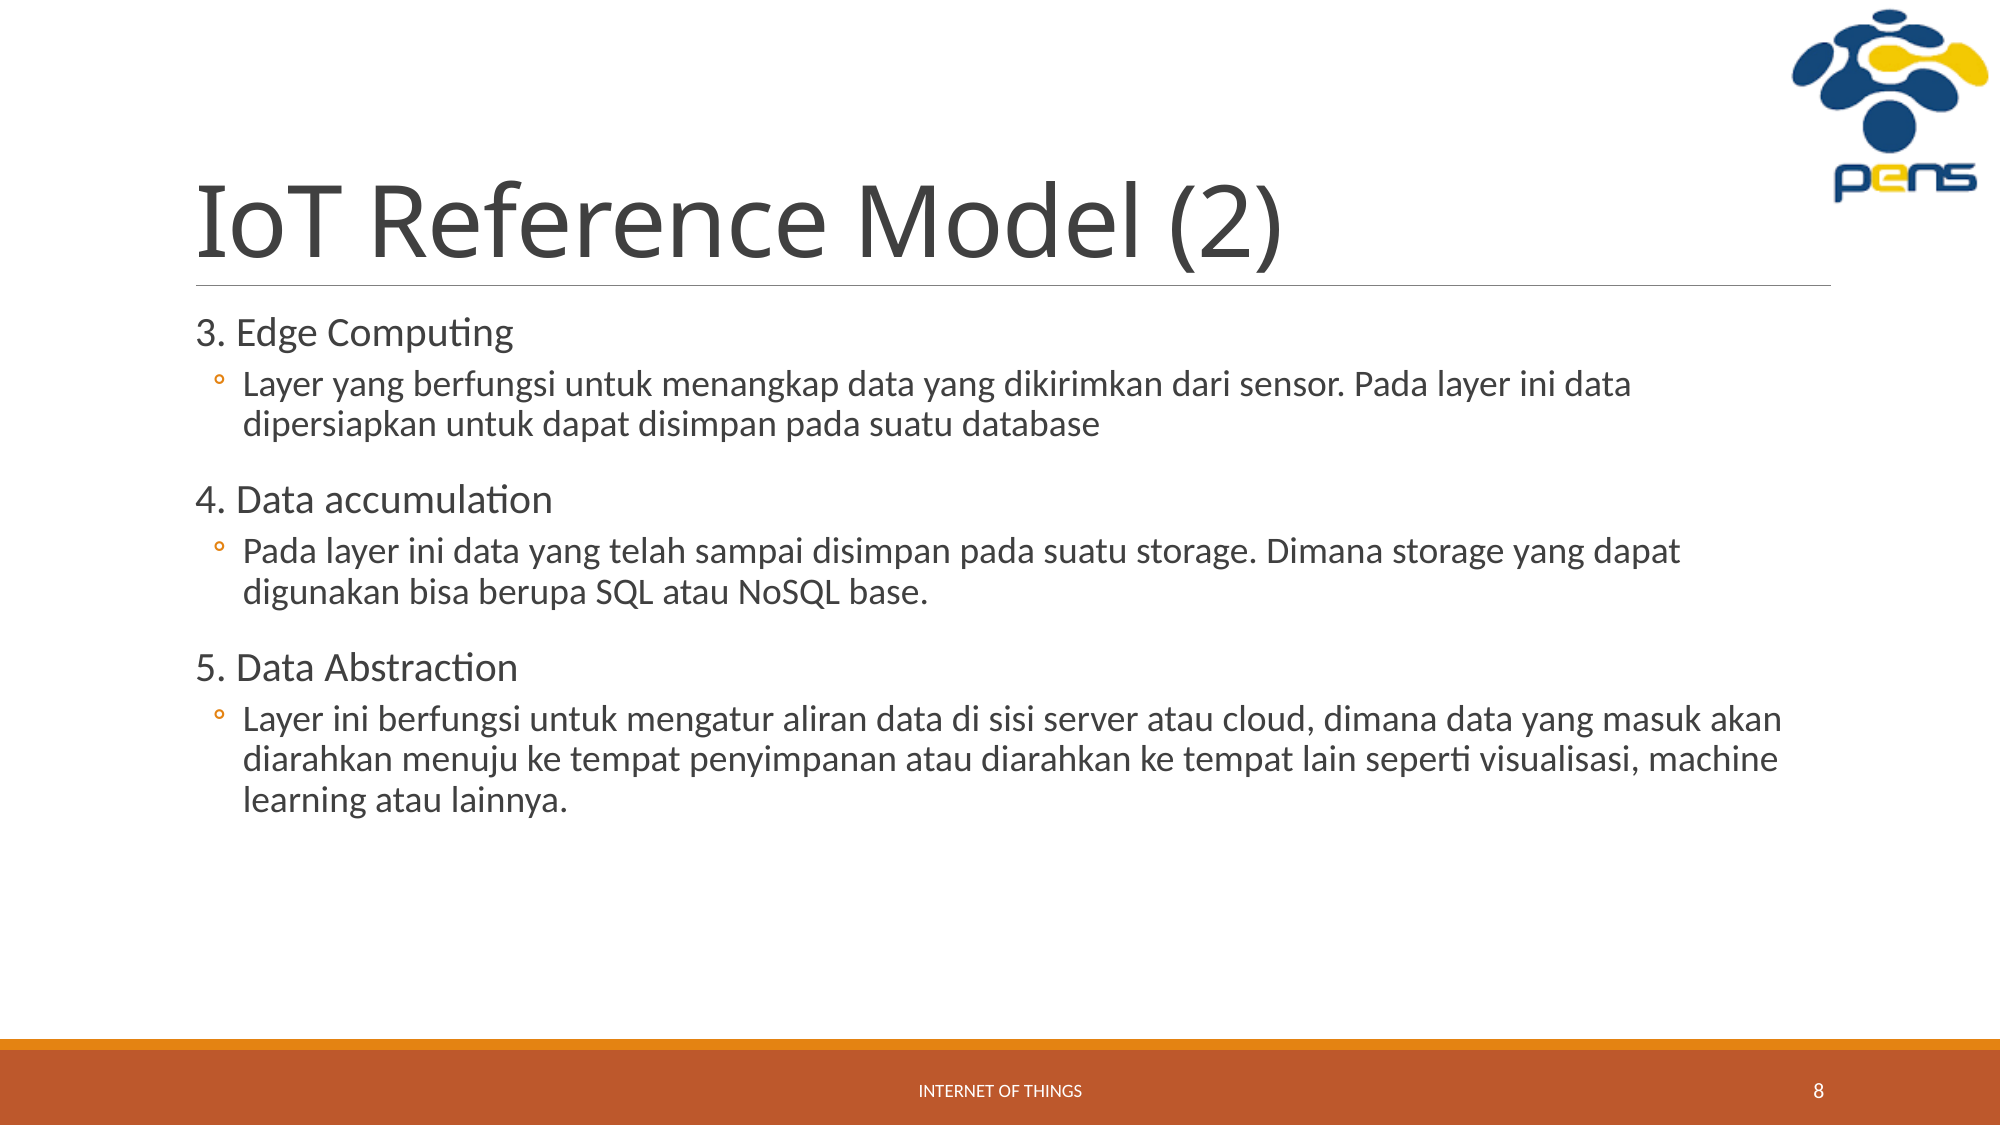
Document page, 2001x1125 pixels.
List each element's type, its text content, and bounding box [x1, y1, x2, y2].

slide_number 8 [1624, 1059, 1840, 1120]
footer Internet of Things [604, 1059, 1396, 1120]
title IoT Reference Model (2) [180, 47, 1830, 285]
list 3. Edge Computing Layer yang berfungsi untuk menangkap data yang dikirimkan dari sensor. Pada layer ini data dipersiapkan untuk dapat disimpan pada suatu database 4. Data accumulation Pada layer ini data yang telah sampai disimpan pada suatu storage. Dimana storage yang dapat digunakan bisa berupa SQL atau NoSQL base. 5. Data Abstraction Layer ini berfungsi untuk mengatur aliran data di sisi server atau cloud, dimana data yang masuk akan diarahkan menuju ke tempat penyimpanan atau diarahkan ke tempat lain seperti visualisasi, machine learning atau lainnya. [180, 302, 1830, 963]
picture [1782, 2, 2000, 209]
